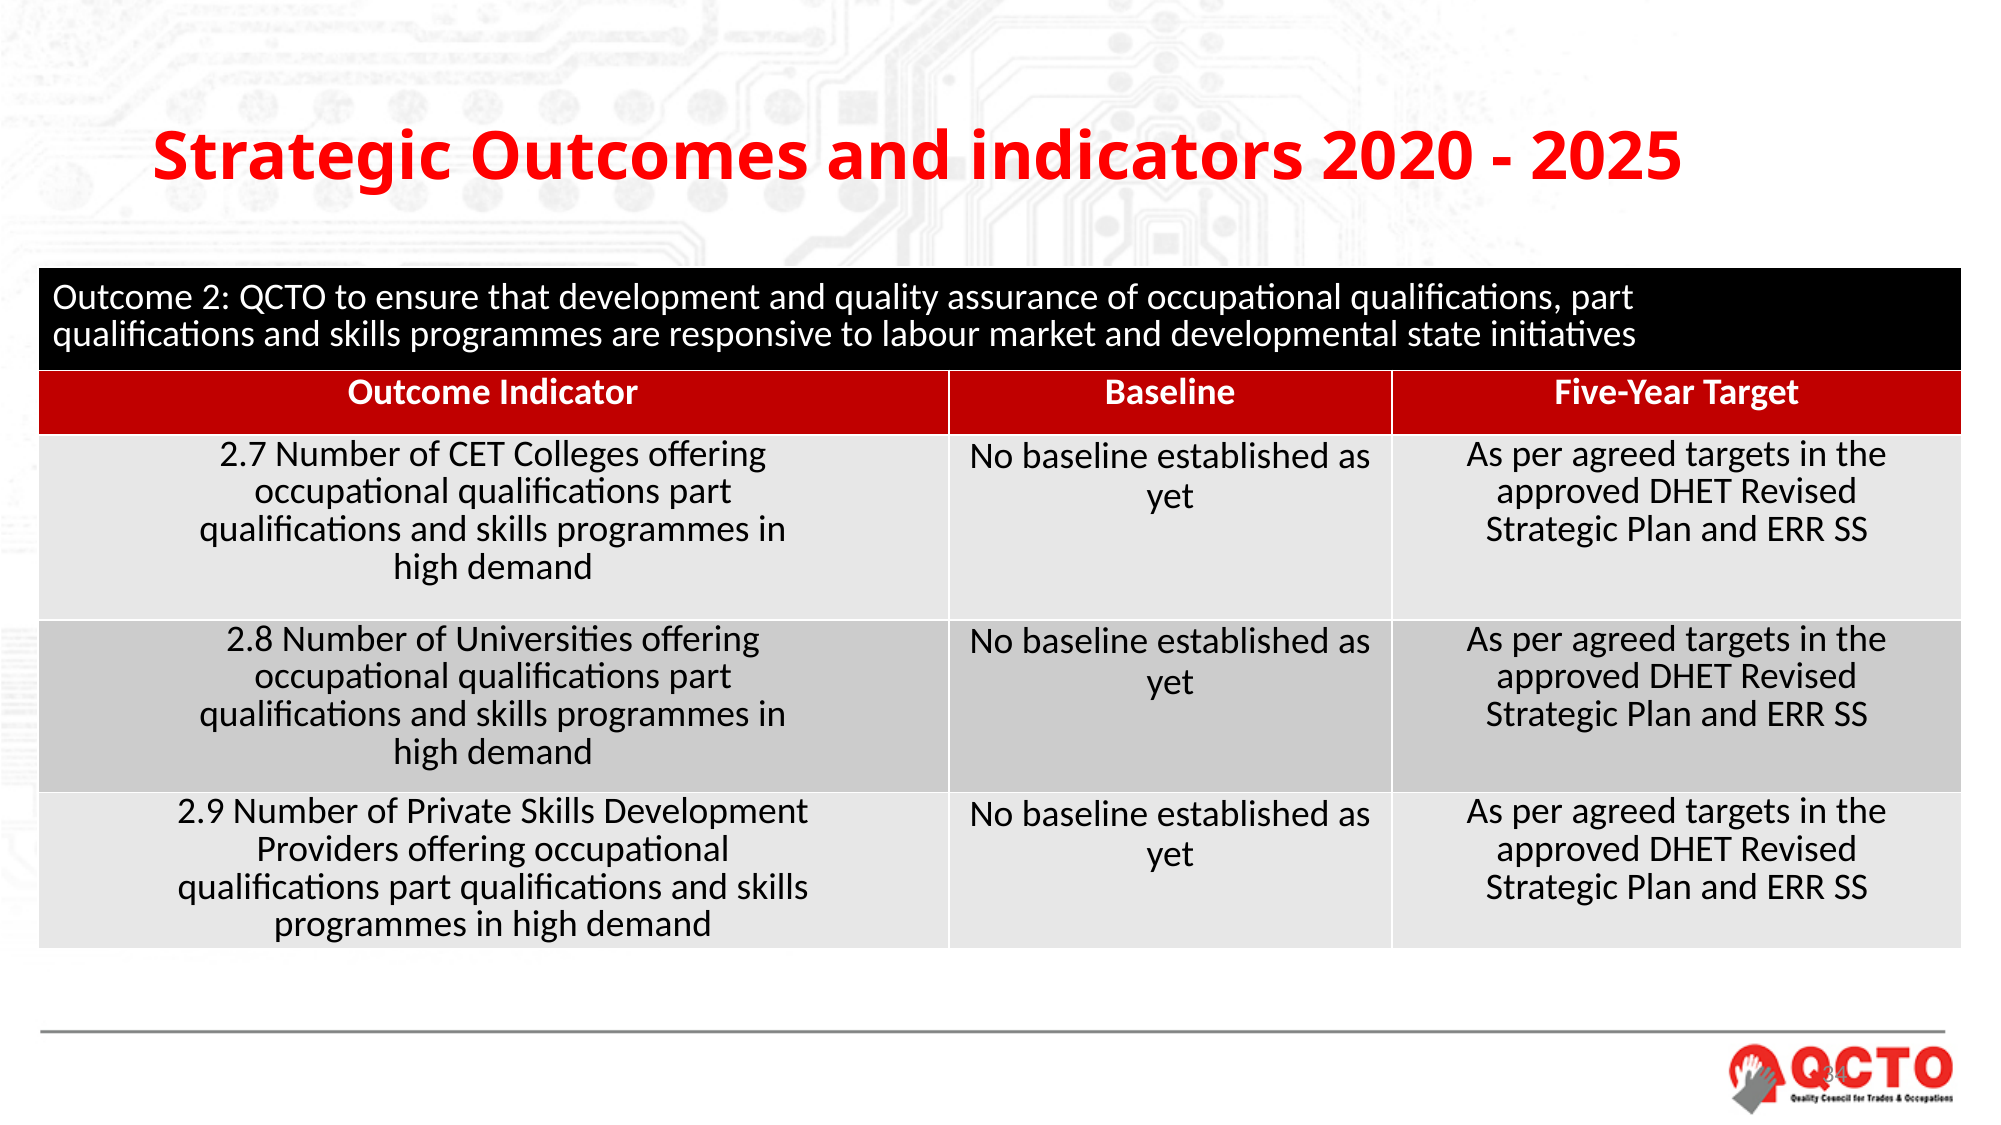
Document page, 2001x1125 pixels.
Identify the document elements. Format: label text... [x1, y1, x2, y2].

table_cell No baseline established as yet [950, 436, 1391, 619]
table_cell No baseline established as yet [950, 621, 1391, 792]
table_cell 2.7 Number of CET Colleges offering occupational qualifications part qualifications and skills programmes in high demand [39, 436, 948, 619]
table_cell No baseline established as yet [950, 793, 1391, 948]
table_cell 2.8 Number of Universities offering occupational qualifications part qualifications and skills programmes in high demand [39, 621, 948, 792]
table_cell As per agreed targets in the approved DHET Revised Strategic Plan and ERR SS [1393, 793, 1961, 948]
table_cell Outcome Indicator [39, 371, 948, 434]
title Strategic Outcomes and indicators 2020 - 2025 [137, 59, 1809, 256]
table_header Outcome 2: QCTO to ensure that development and quality assurance of occupational qualifications, part qualifications and skills programmes are responsive to labour market and developmental state initiatives [39, 268, 1961, 370]
table_cell 2.9 Number of Private Skills Development Providers offering occupational qualifications part qualifications and skills programmes in high demand [39, 793, 948, 948]
table_cell Five-Year Target [1393, 371, 1961, 434]
table_cell As per agreed targets in the approved DHET Revised Strategic Plan and ERR SS [1393, 436, 1961, 619]
table_cell Baseline [950, 371, 1391, 434]
picture [0, 0, 2001, 1125]
table_cell As per agreed targets in the approved DHET Revised Strategic Plan and ERR SS [1393, 621, 1961, 792]
slide_number 34 [1412, 1042, 1863, 1103]
